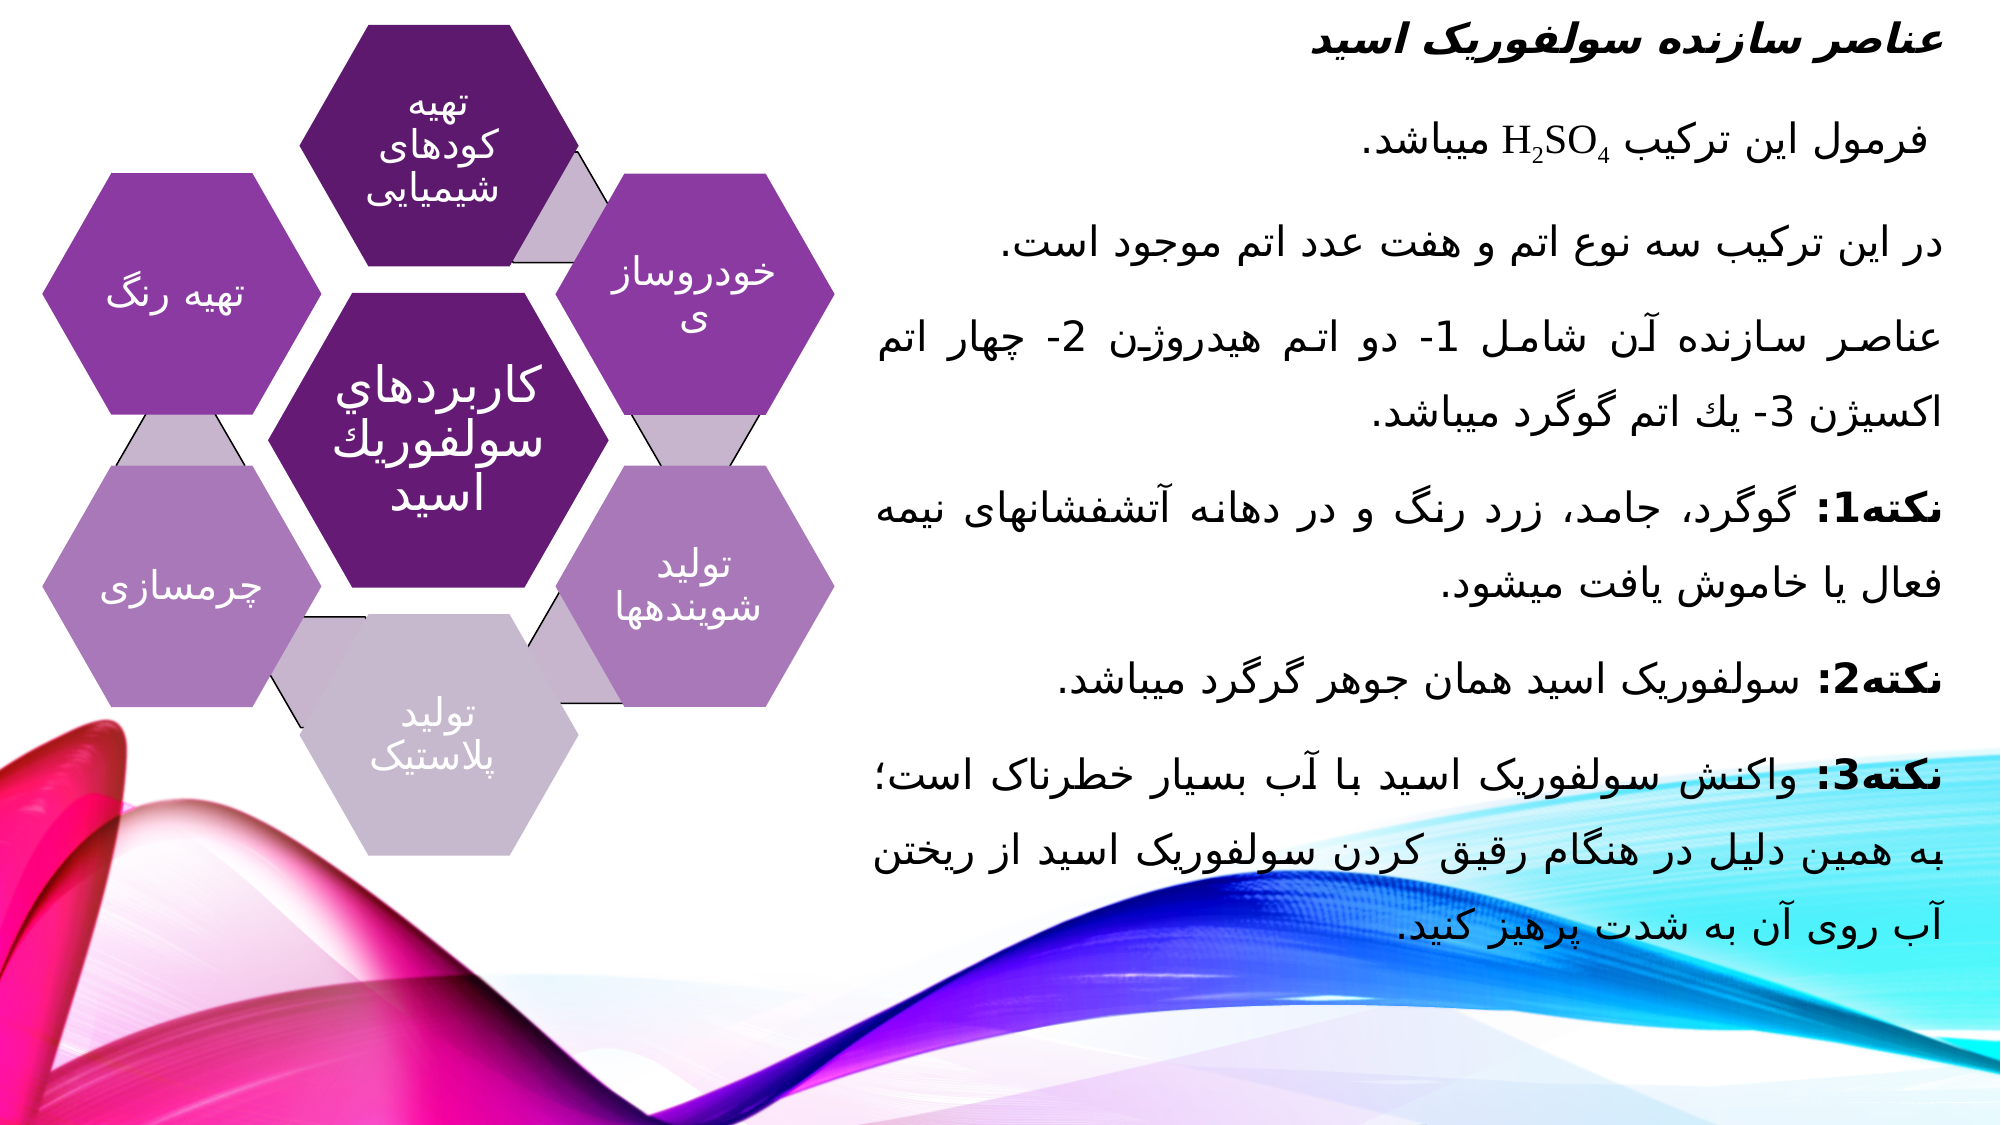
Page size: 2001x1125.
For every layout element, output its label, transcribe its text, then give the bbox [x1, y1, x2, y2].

picture [1795, 1003, 1806, 1008]
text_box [20, 24, 856, 856]
picture [0, 717, 2000, 1125]
picture [1634, 717, 2000, 1061]
list عناصر سازنده سولفوریک اسید فرمول این ترکیب H2SO4 می­باشد. در این ترکیب سه نوع اتم و هفت عدد اتم موجود است. عناصر سازنده آن شامل 1- دو اتم هیدروژن 2- چهار اتم اکسیژن 3- يك اتم گوگرد می­باشد. نکته1: گوگرد، جامد، زرد رنگ و در دهانه آتشفشان­های نیمه فعال یا خاموش یافت می­شود. نکته2: سولفوریک اسید همان جوهر گرگرد می­باشد. نکته3: واکنش سولفوریک اسید با آب بسیار خطرناک است؛ به همین دلیل در هنگام رقیق کردن سولفوریک اسید از ریختن آب روی آن به شدت پرهیز کنید. [855, 24, 1959, 941]
